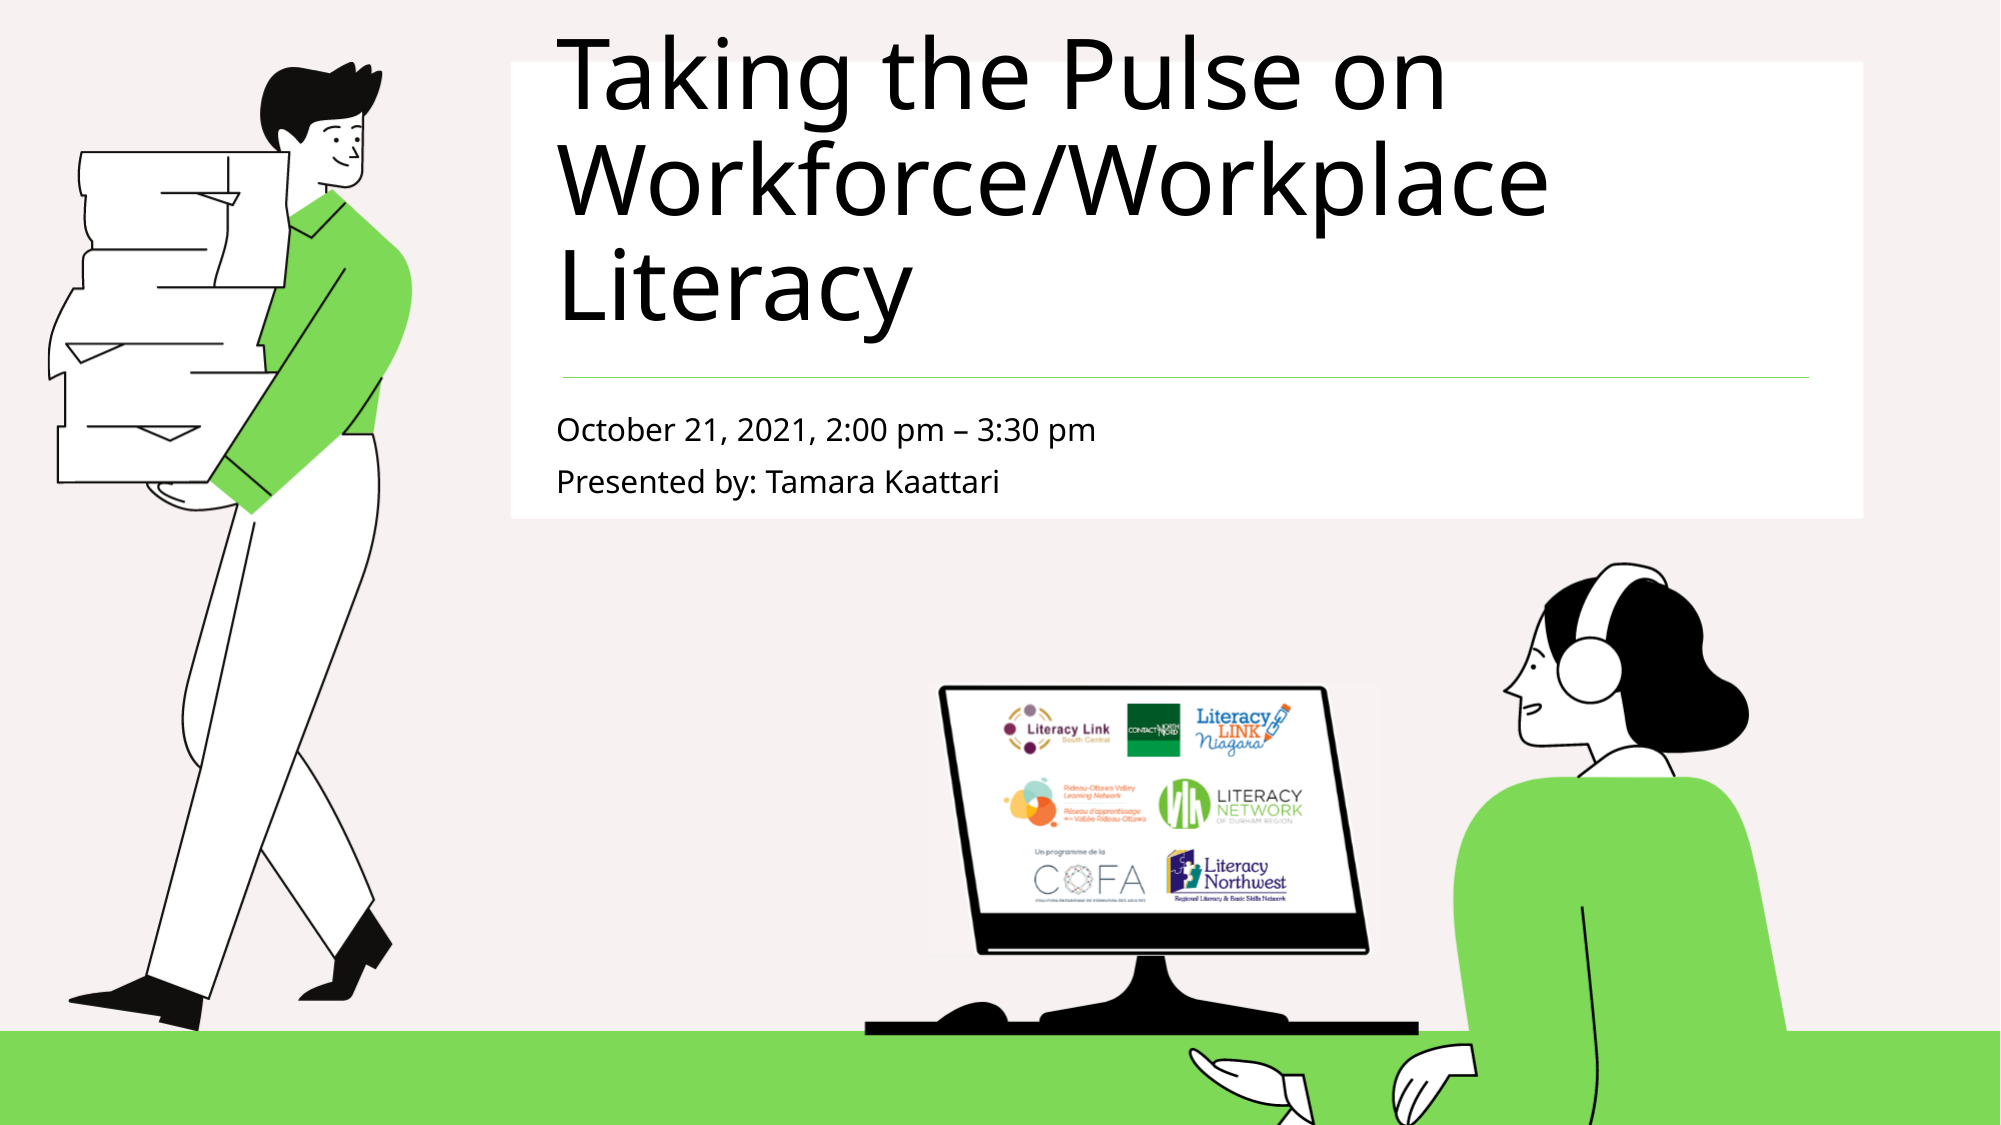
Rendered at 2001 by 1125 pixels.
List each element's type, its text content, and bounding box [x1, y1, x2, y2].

title Taking the Pulse on Workforce/Workplace Literacy [541, 18, 1862, 350]
subtitle October 21, 2021, 2:00 pm – 3:30 pm Presented by: Tamara Kaattari [541, 407, 1742, 508]
picture [0, 0, 2001, 1125]
